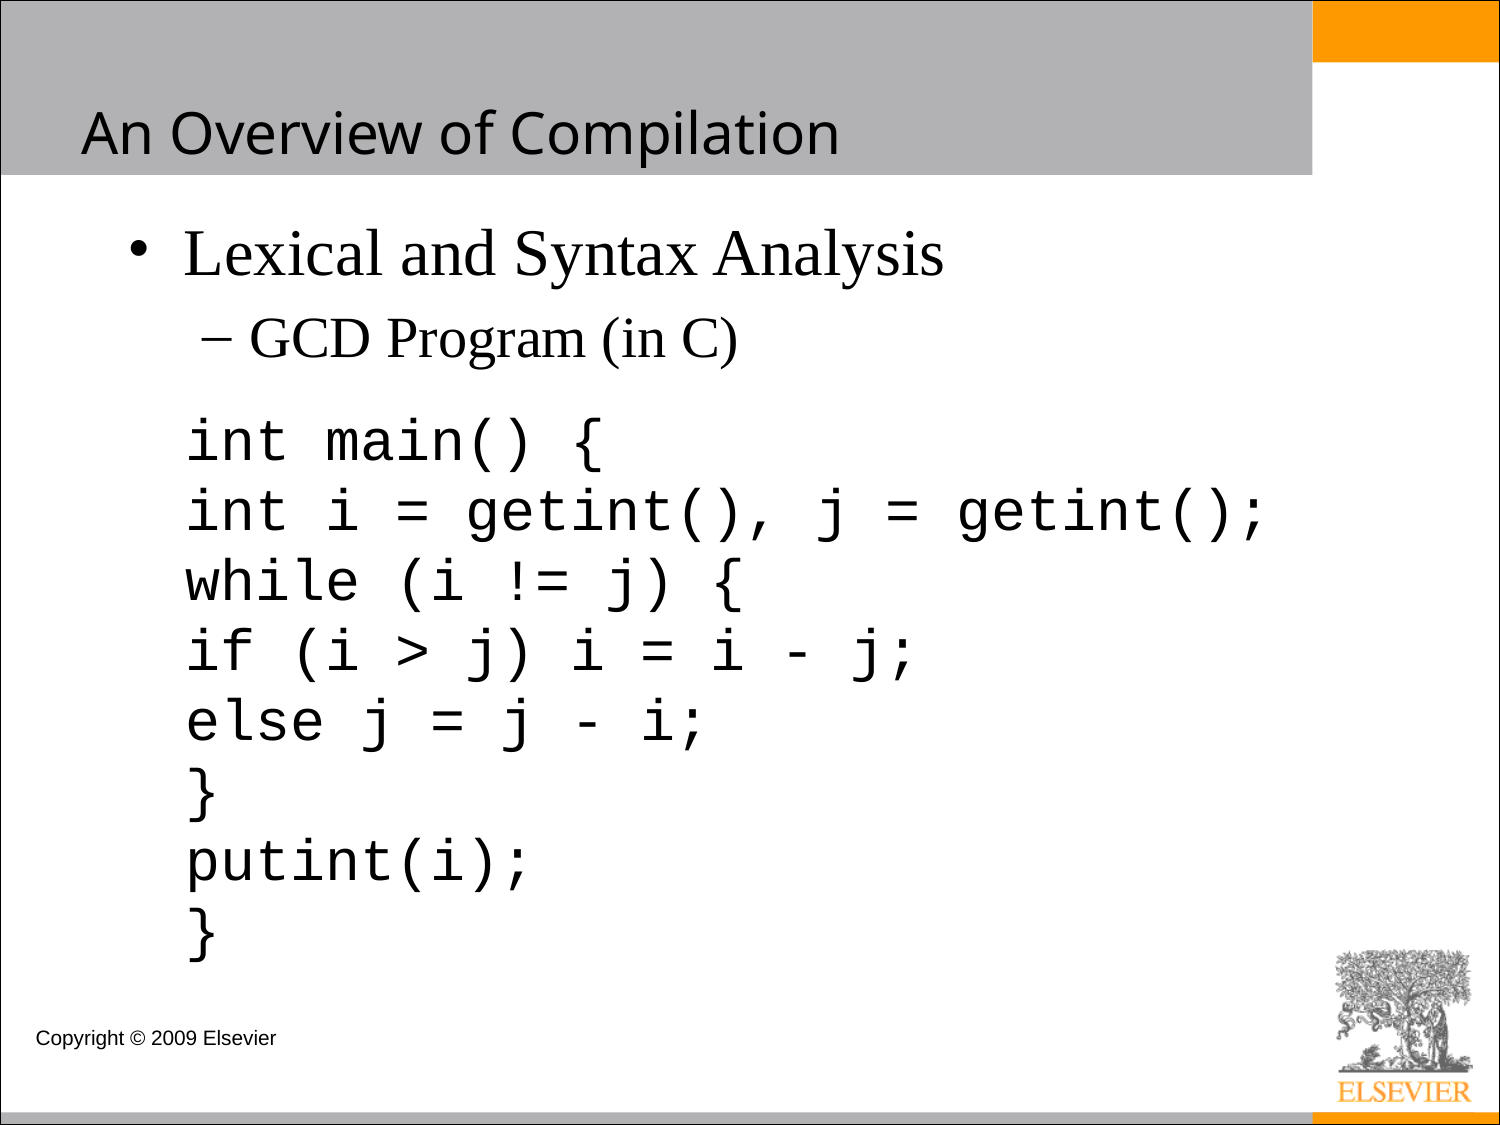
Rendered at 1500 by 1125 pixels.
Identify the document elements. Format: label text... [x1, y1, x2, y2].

picture [1335, 949, 1473, 1102]
title An Overview of Compilation [66, 37, 1463, 225]
text_box int main() { int i = getint(), j = getint(); while (i != j) { if (i > j) i = i - j; else j = j - i; } putint(i); } [185, 402, 1306, 962]
list Lexical and Syntax Analysis GCD Program (in C) [112, 200, 1388, 413]
text_box Copyright © 2009 Elsevier [29, 1024, 507, 1065]
text_box [0, 0, 1500, 1125]
